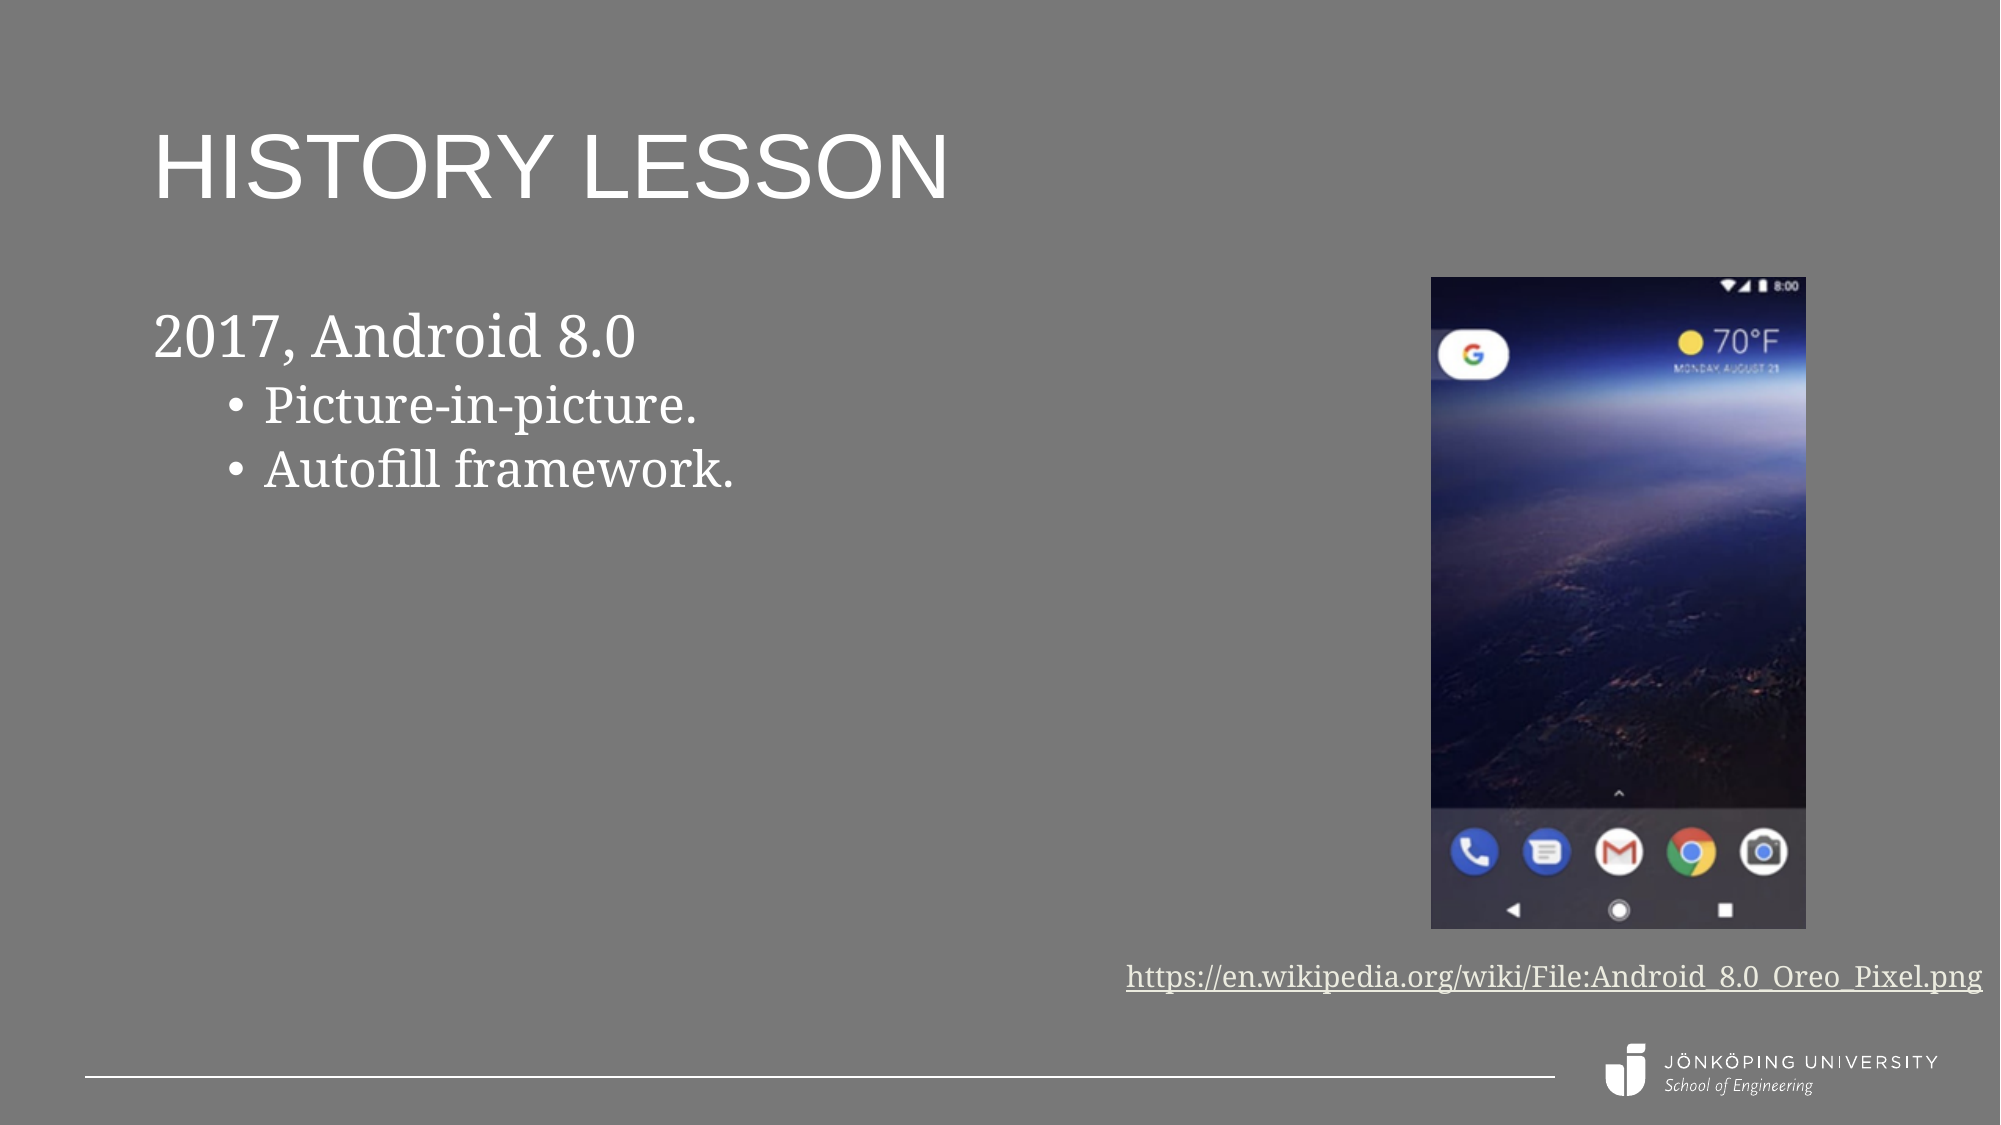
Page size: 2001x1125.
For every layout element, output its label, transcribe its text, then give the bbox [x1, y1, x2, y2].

title History lesson [137, 59, 1863, 278]
text_box https://en.wikipedia.org/wiki/File:Android_8.0_Oreo_Pixel.png [1104, 951, 2000, 1006]
picture [1431, 277, 1806, 929]
list 2017, Android 8.0 Picture-in-picture. Autofill framework. [137, 299, 1350, 704]
